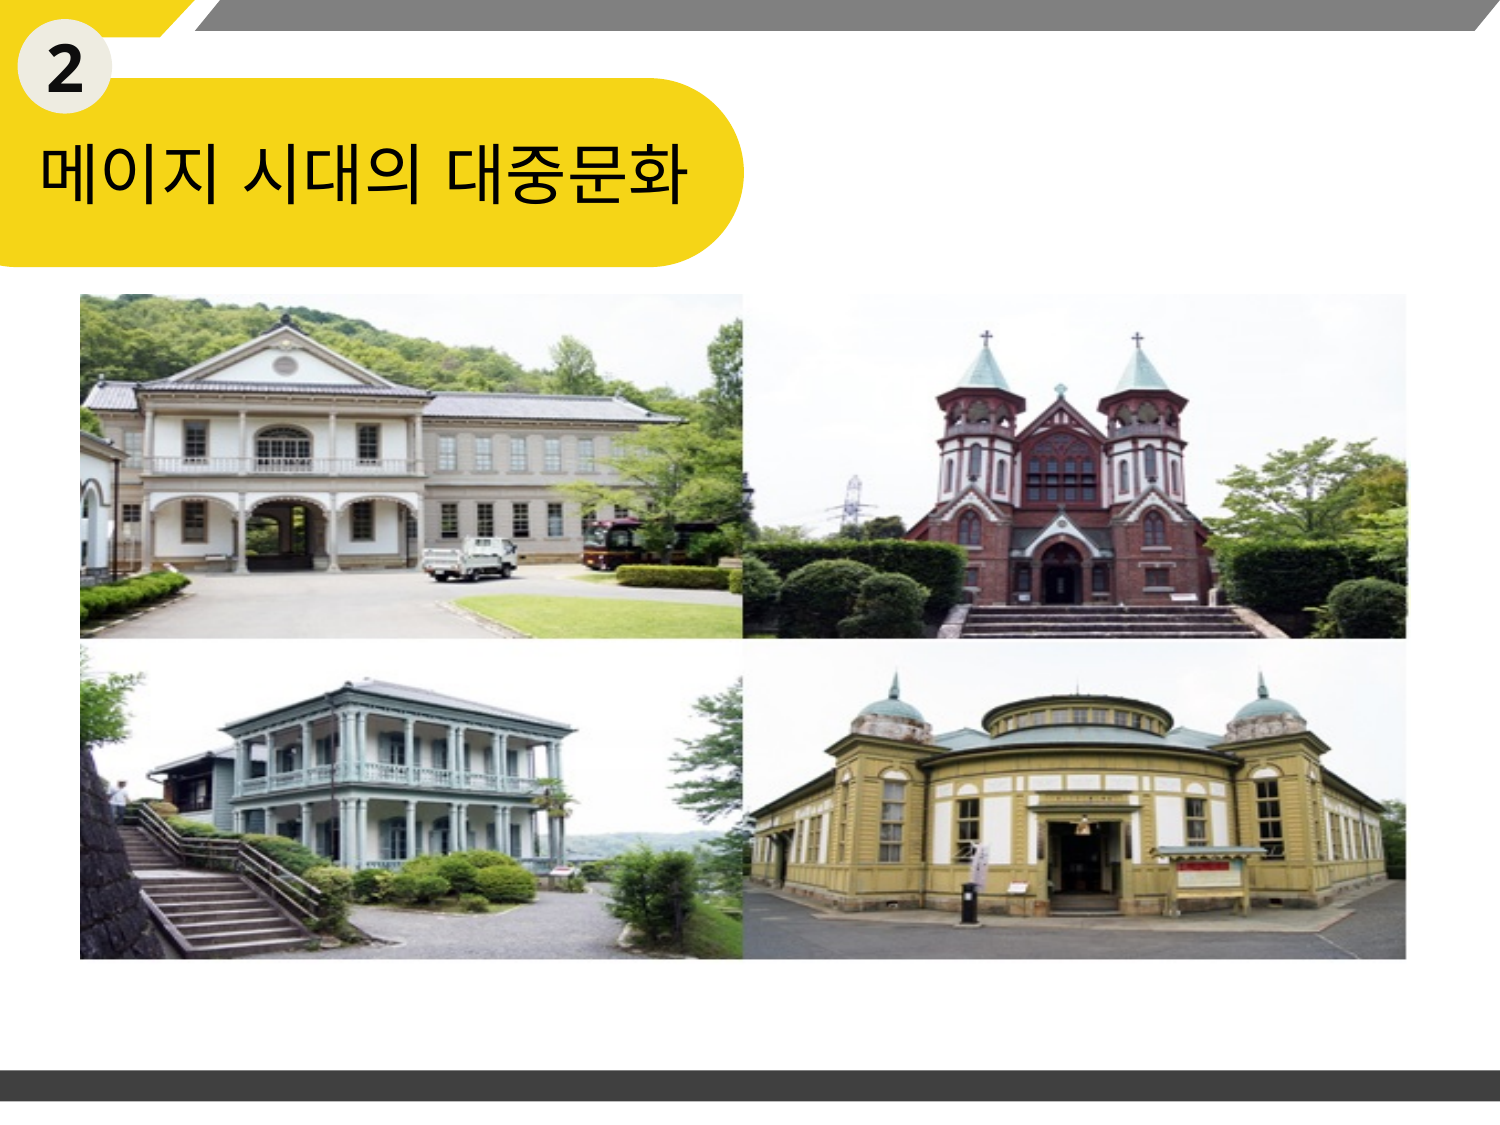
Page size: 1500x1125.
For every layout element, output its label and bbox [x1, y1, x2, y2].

text_box [0, 18, 745, 268]
picture [79, 294, 1411, 965]
text_box [0, 0, 1500, 1102]
